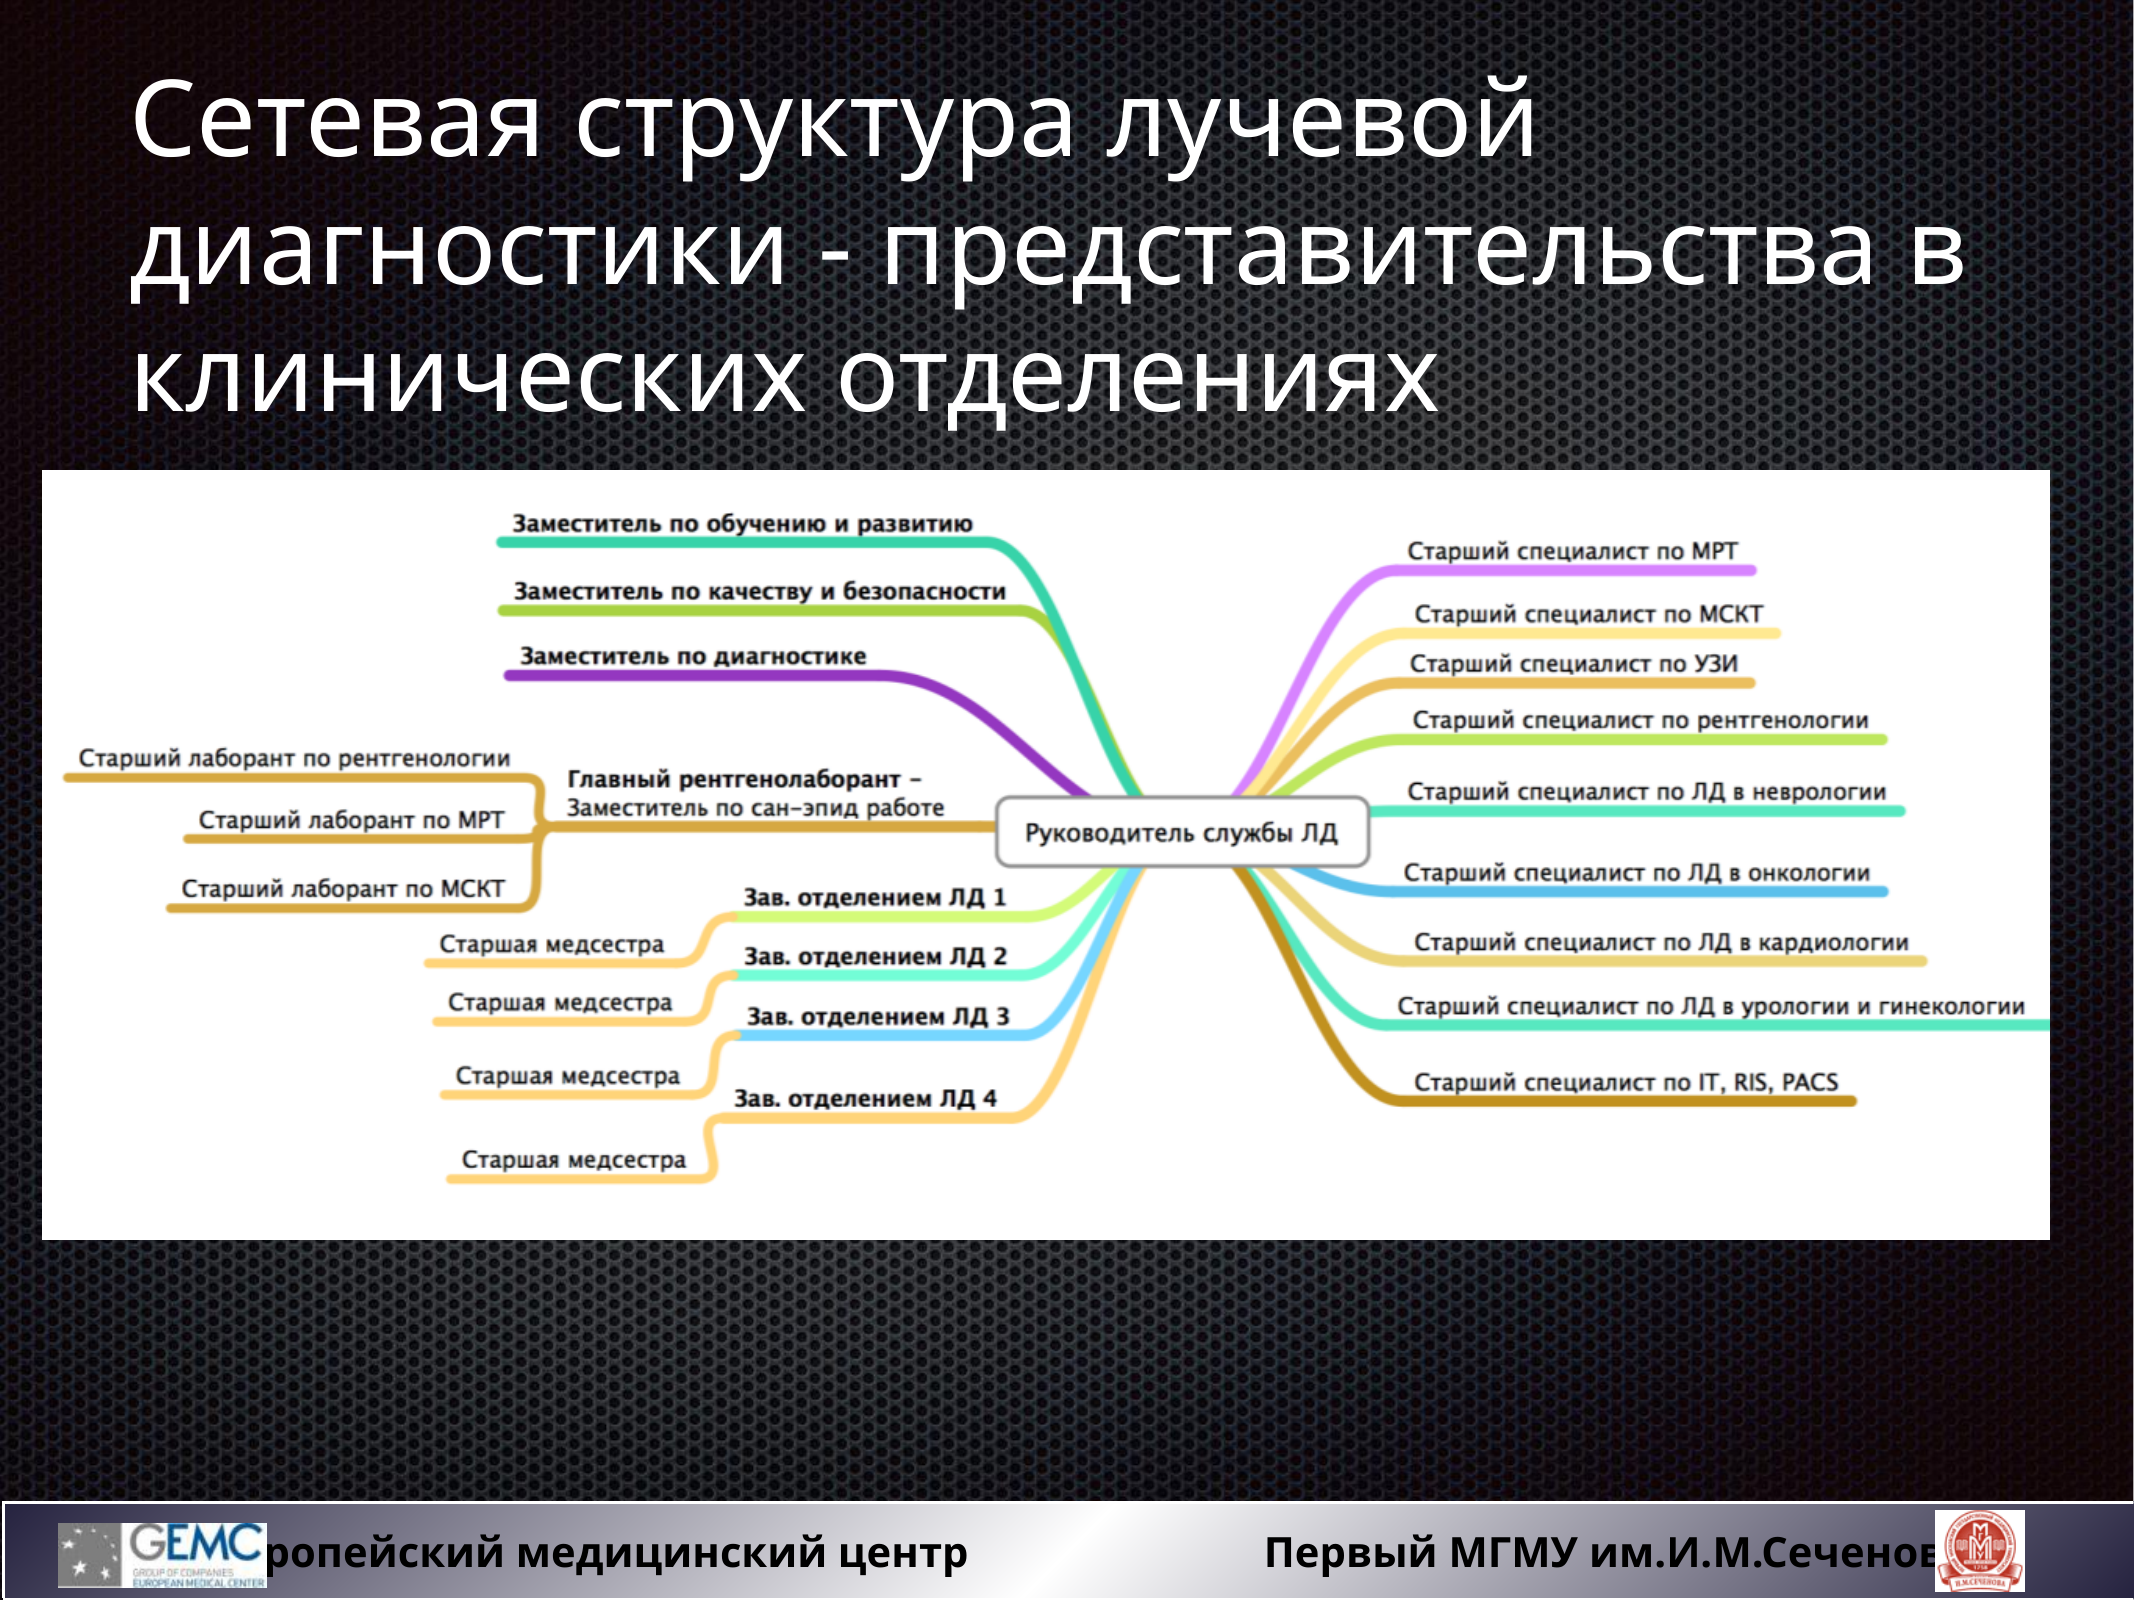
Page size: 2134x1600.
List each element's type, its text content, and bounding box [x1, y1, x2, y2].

picture [58, 1523, 267, 1588]
picture [1935, 1510, 2025, 1592]
title Сетевая структура лучевой диагностики - представительства в клинических отделениях [128, 41, 2005, 443]
picture [0, 0, 2134, 1600]
